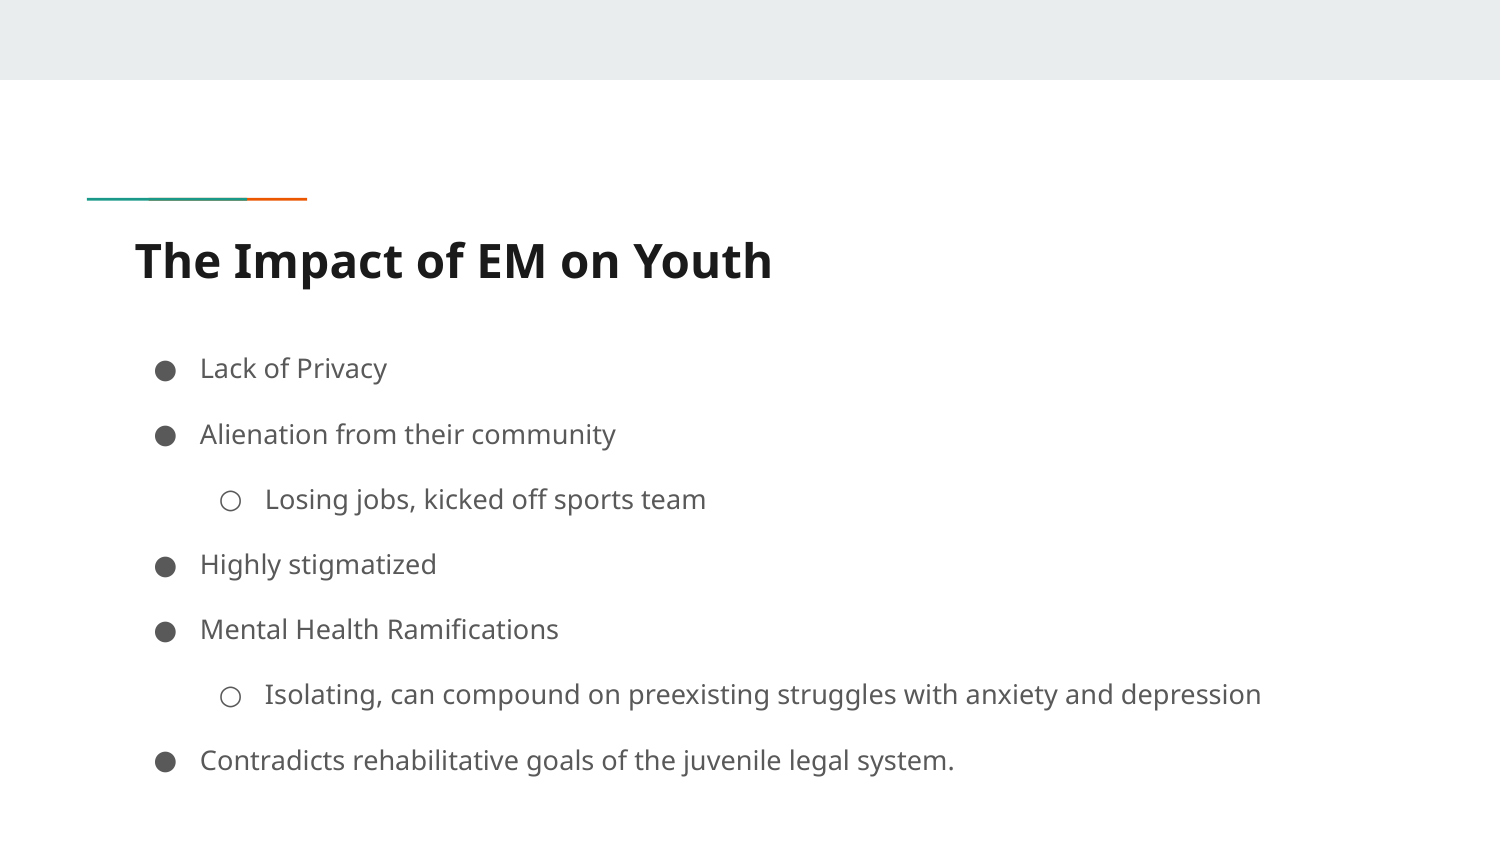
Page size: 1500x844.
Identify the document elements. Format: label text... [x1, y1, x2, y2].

list Lack of Privacy Alienation from their community Losing jobs, kicked off sports team Highly stigmatized Mental Health Ramifications Isolating, can compound on preexisting struggles with anxiety and depression Contradicts rehabilitative goals of the juvenile legal system. [119, 304, 1381, 794]
title The Impact of EM on Youth [119, 216, 1381, 304]
